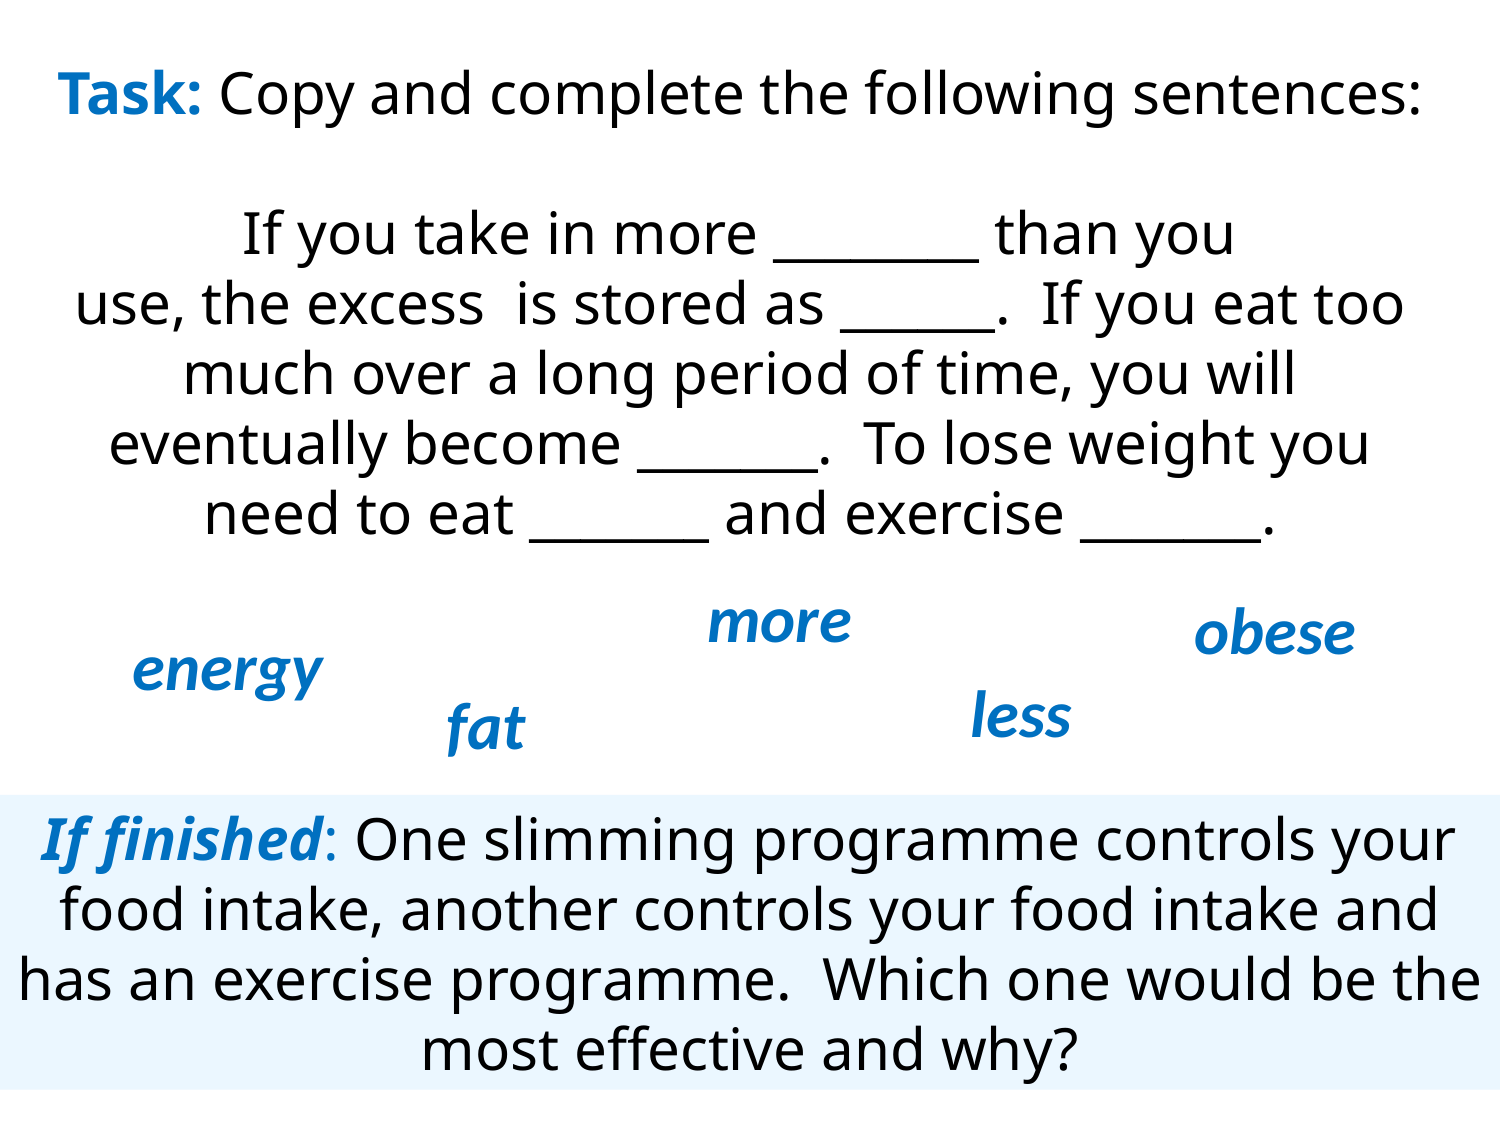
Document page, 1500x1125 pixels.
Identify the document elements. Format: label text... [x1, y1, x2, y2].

text_box more [666, 599, 893, 664]
text_box Task: Copy and complete the following sentences: If you take in more ________ than you use, the excess is stored as ______. If you eat too much over a long period of time, you will eventually become _______. To lose weight you need to eat _______ and exercise _______. [23, 48, 1457, 599]
text_box obese [1162, 599, 1389, 676]
text_box If finished: One slimming programme controls your food intake, another controls your food intake and has an exercise programme. Which one would be the most effective and why? [0, 794, 1500, 1090]
text_box fat [418, 675, 555, 770]
text_box less [938, 663, 1105, 758]
text_box energy [99, 616, 356, 711]
